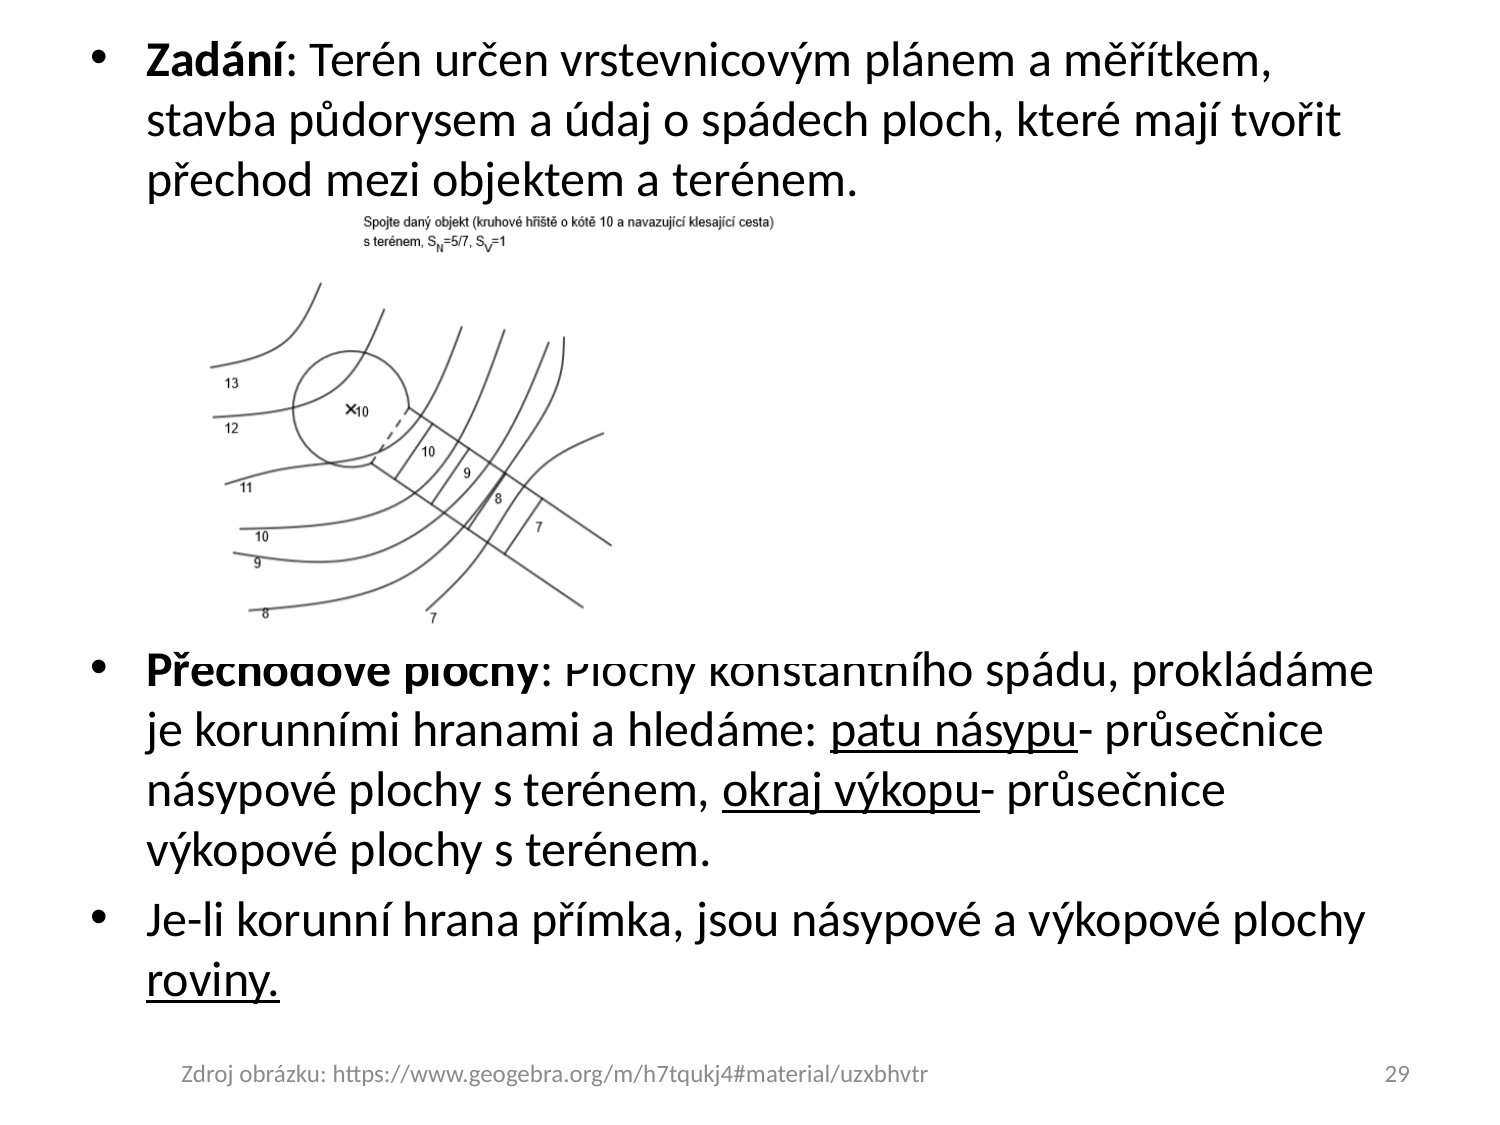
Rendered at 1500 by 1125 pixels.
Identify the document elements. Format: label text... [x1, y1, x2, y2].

slide_number 29 [1074, 1042, 1425, 1103]
footer Zdroj obrázku: https://www.geogebra.org/m/h7tqukj4#material/uzxbhvtr [123, 1042, 988, 1103]
list Zadání: Terén určen vrstevnicovým plánem a měřítkem, stavba půdorysem a údaj o spádech ploch, které mají tvořit přechod mezi objektem a terénem. Přechodové plochy: Plochy konstantního spádu, prokládáme je korunními hranami a hledáme: patu násypu- průsečnice násypové plochy s terénem, okraj výkopu- průsečnice výkopové plochy s terénem. Je-li korunní hrana přímka, jsou násypové a výkopové plochy roviny. [75, 19, 1425, 1083]
picture [194, 207, 904, 664]
